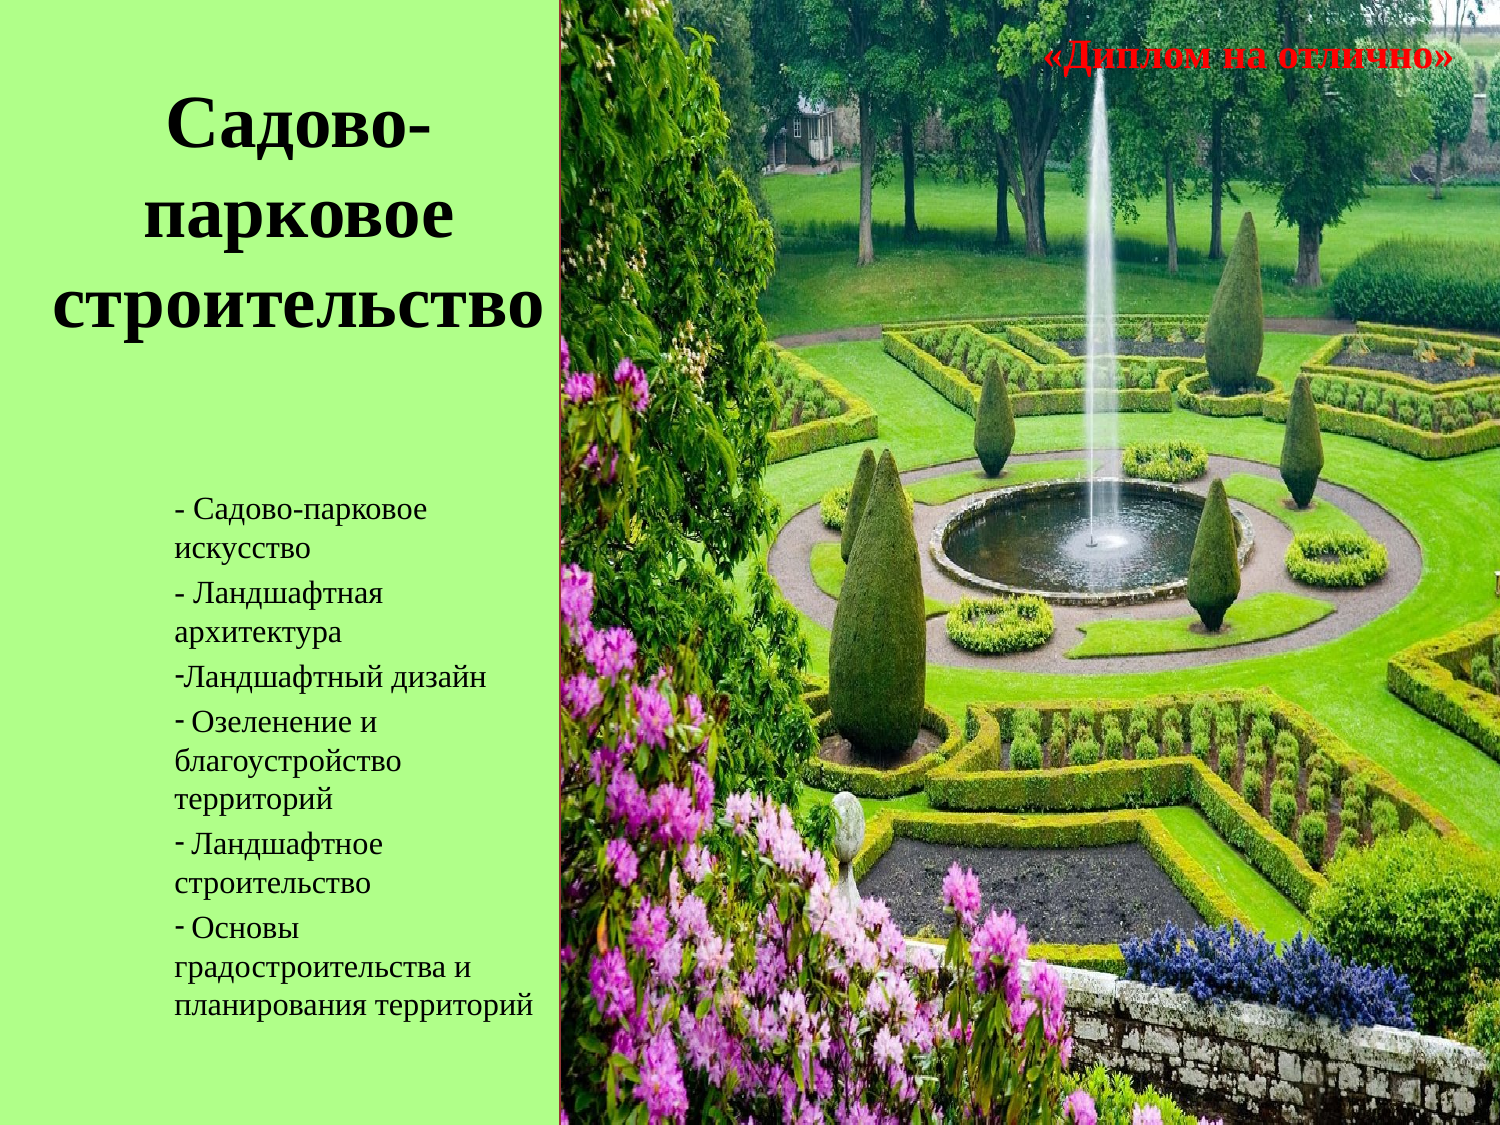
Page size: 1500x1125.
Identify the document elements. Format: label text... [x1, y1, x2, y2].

picture [560, 0, 1500, 1125]
title Садово-парковое строительство [29, 30, 555, 350]
list - Садово-парковое искусство - Ландшафтная архитектура Ландшафтный дизайн Озеленение и благоустройство территорий Ландшафтное строительство Основы градостроительства и планирования территорий [159, 479, 555, 1035]
